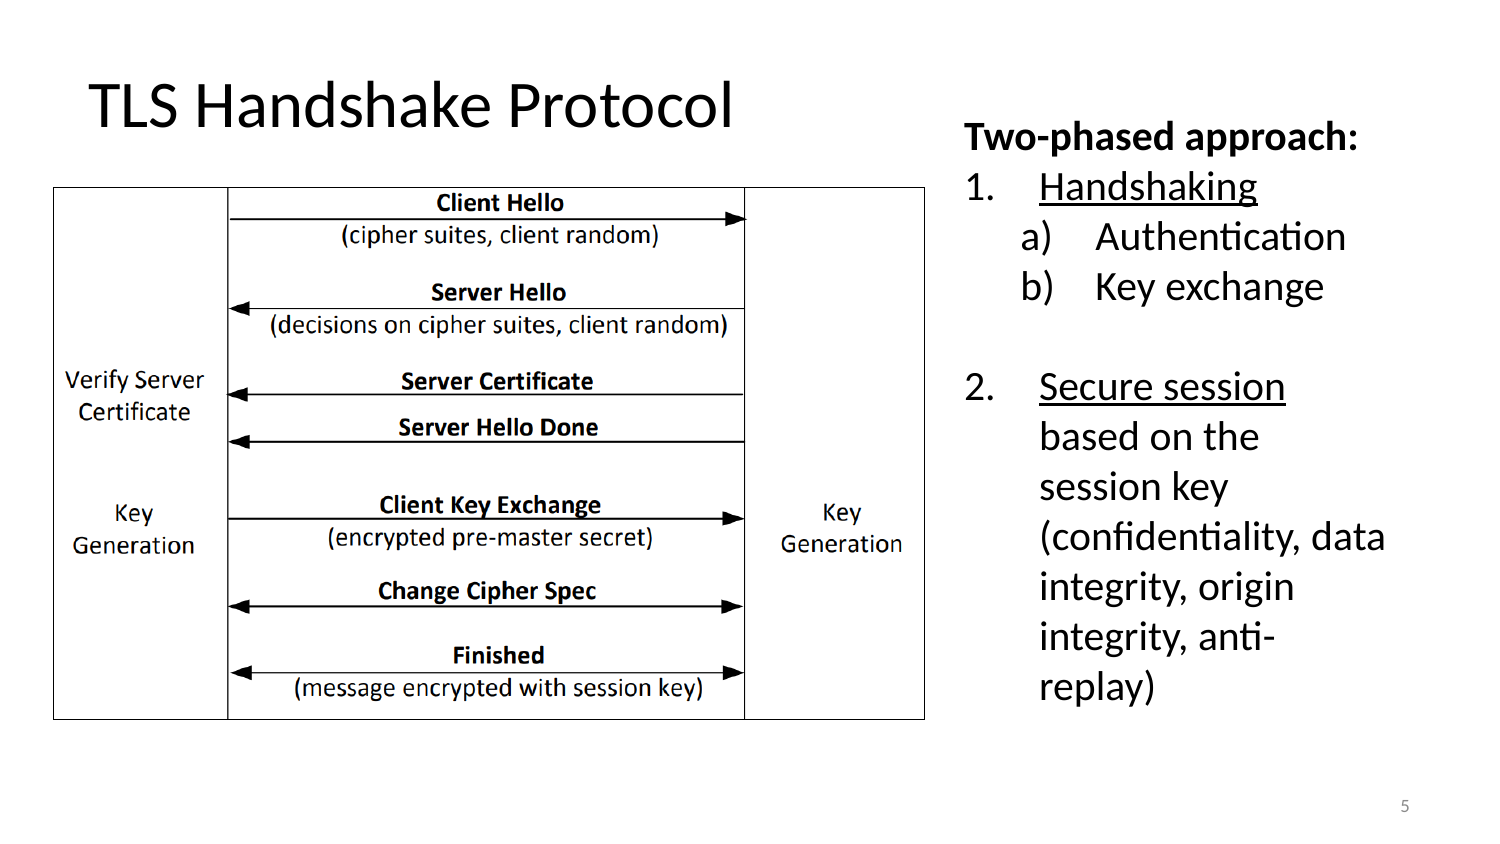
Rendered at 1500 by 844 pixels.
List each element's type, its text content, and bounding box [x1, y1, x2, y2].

title TLS Handshake Protocol [73, 30, 1087, 172]
slide_number 5 [1074, 782, 1425, 827]
picture [53, 187, 925, 720]
text_box Two-phased approach: Handshaking Authentication Key exchange Secure session based on the session key (confidentiality, data integrity, origin integrity, anti-replay) [949, 101, 1405, 767]
